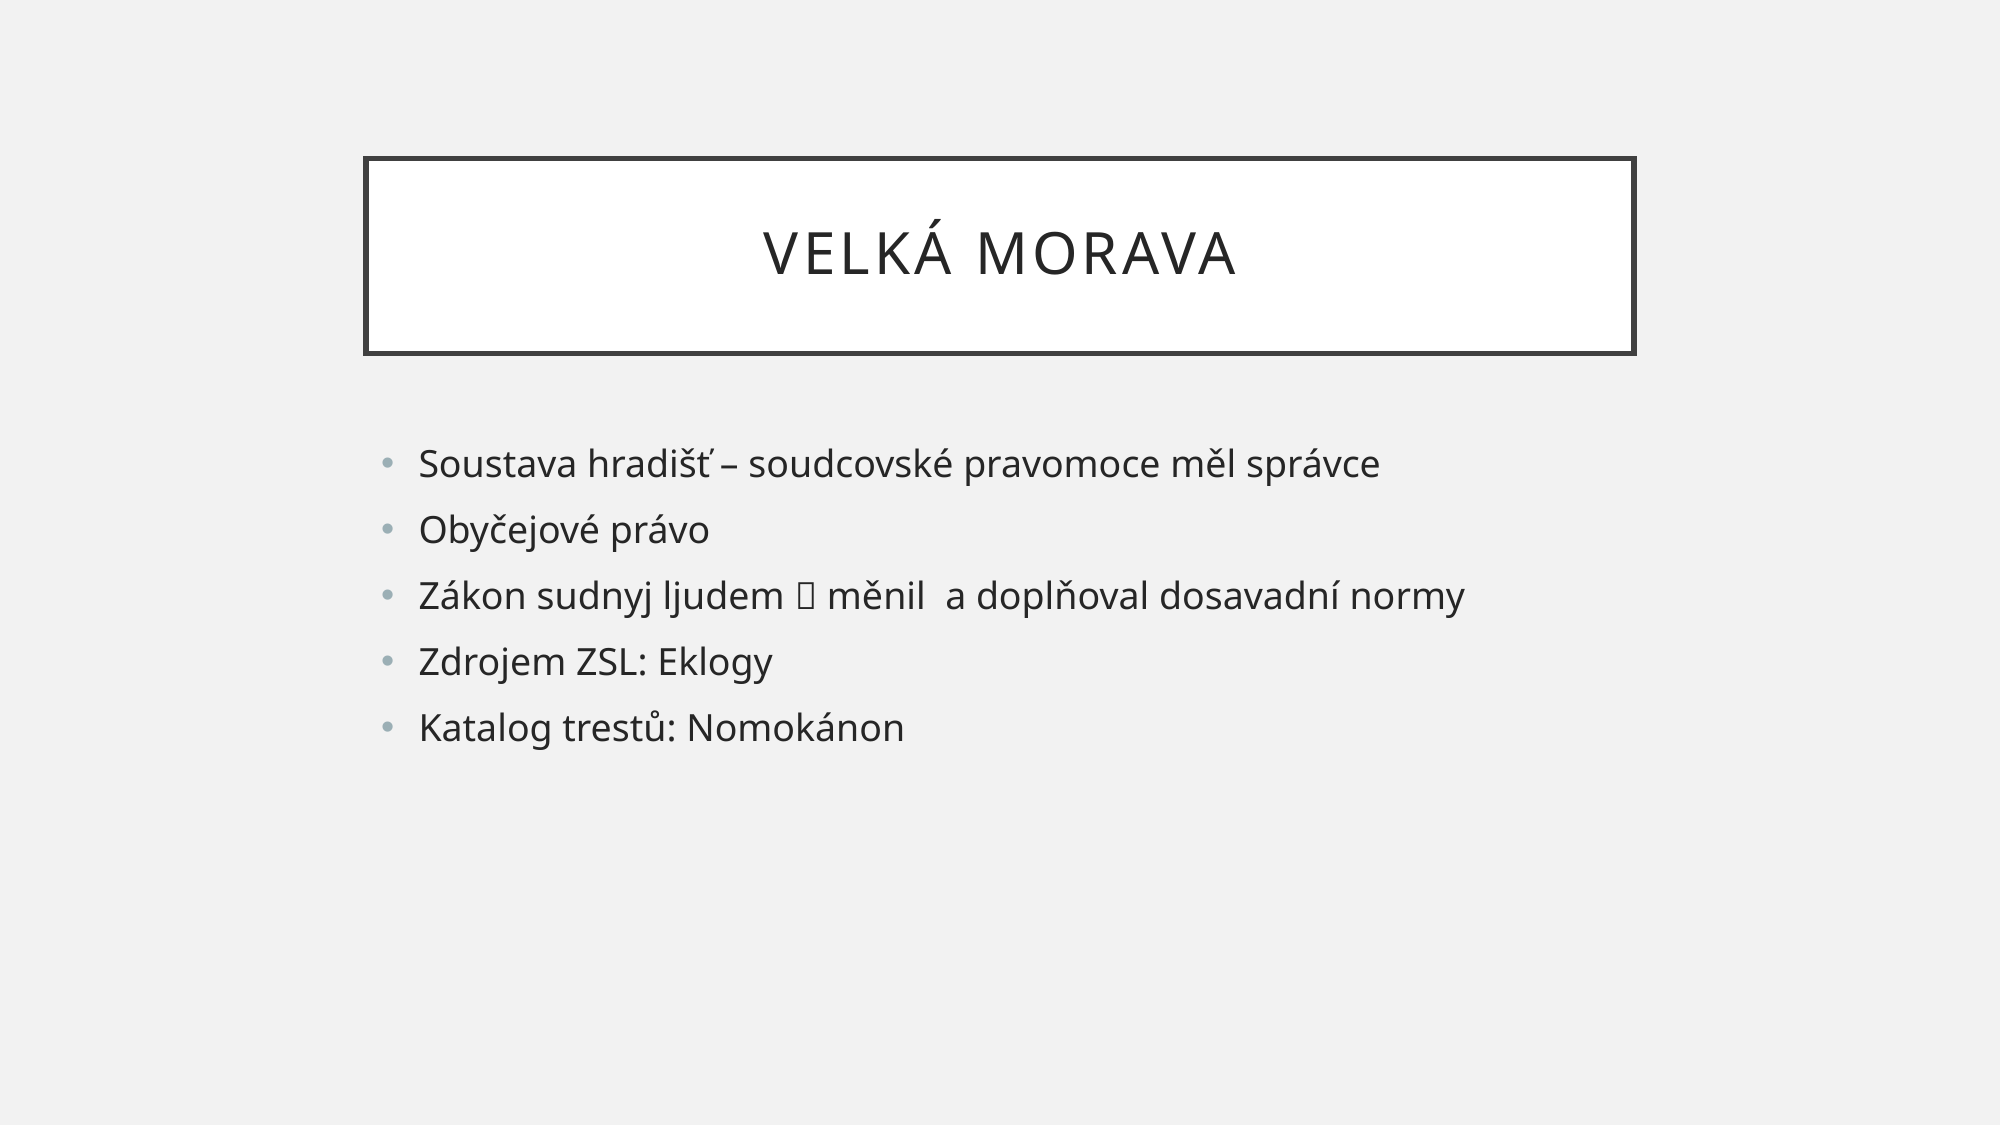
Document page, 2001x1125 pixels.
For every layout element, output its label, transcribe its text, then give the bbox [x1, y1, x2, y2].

list Soustava hradišť – soudcovské pravomoce měl správce Obyčejové právo Zákon sudnyj ljudem  měnil a doplňoval dosavadní normy Zdrojem ZSL: Eklogy Katalog trestů: Nomokánon [366, 432, 1634, 942]
title Velká morava [363, 156, 1637, 356]
